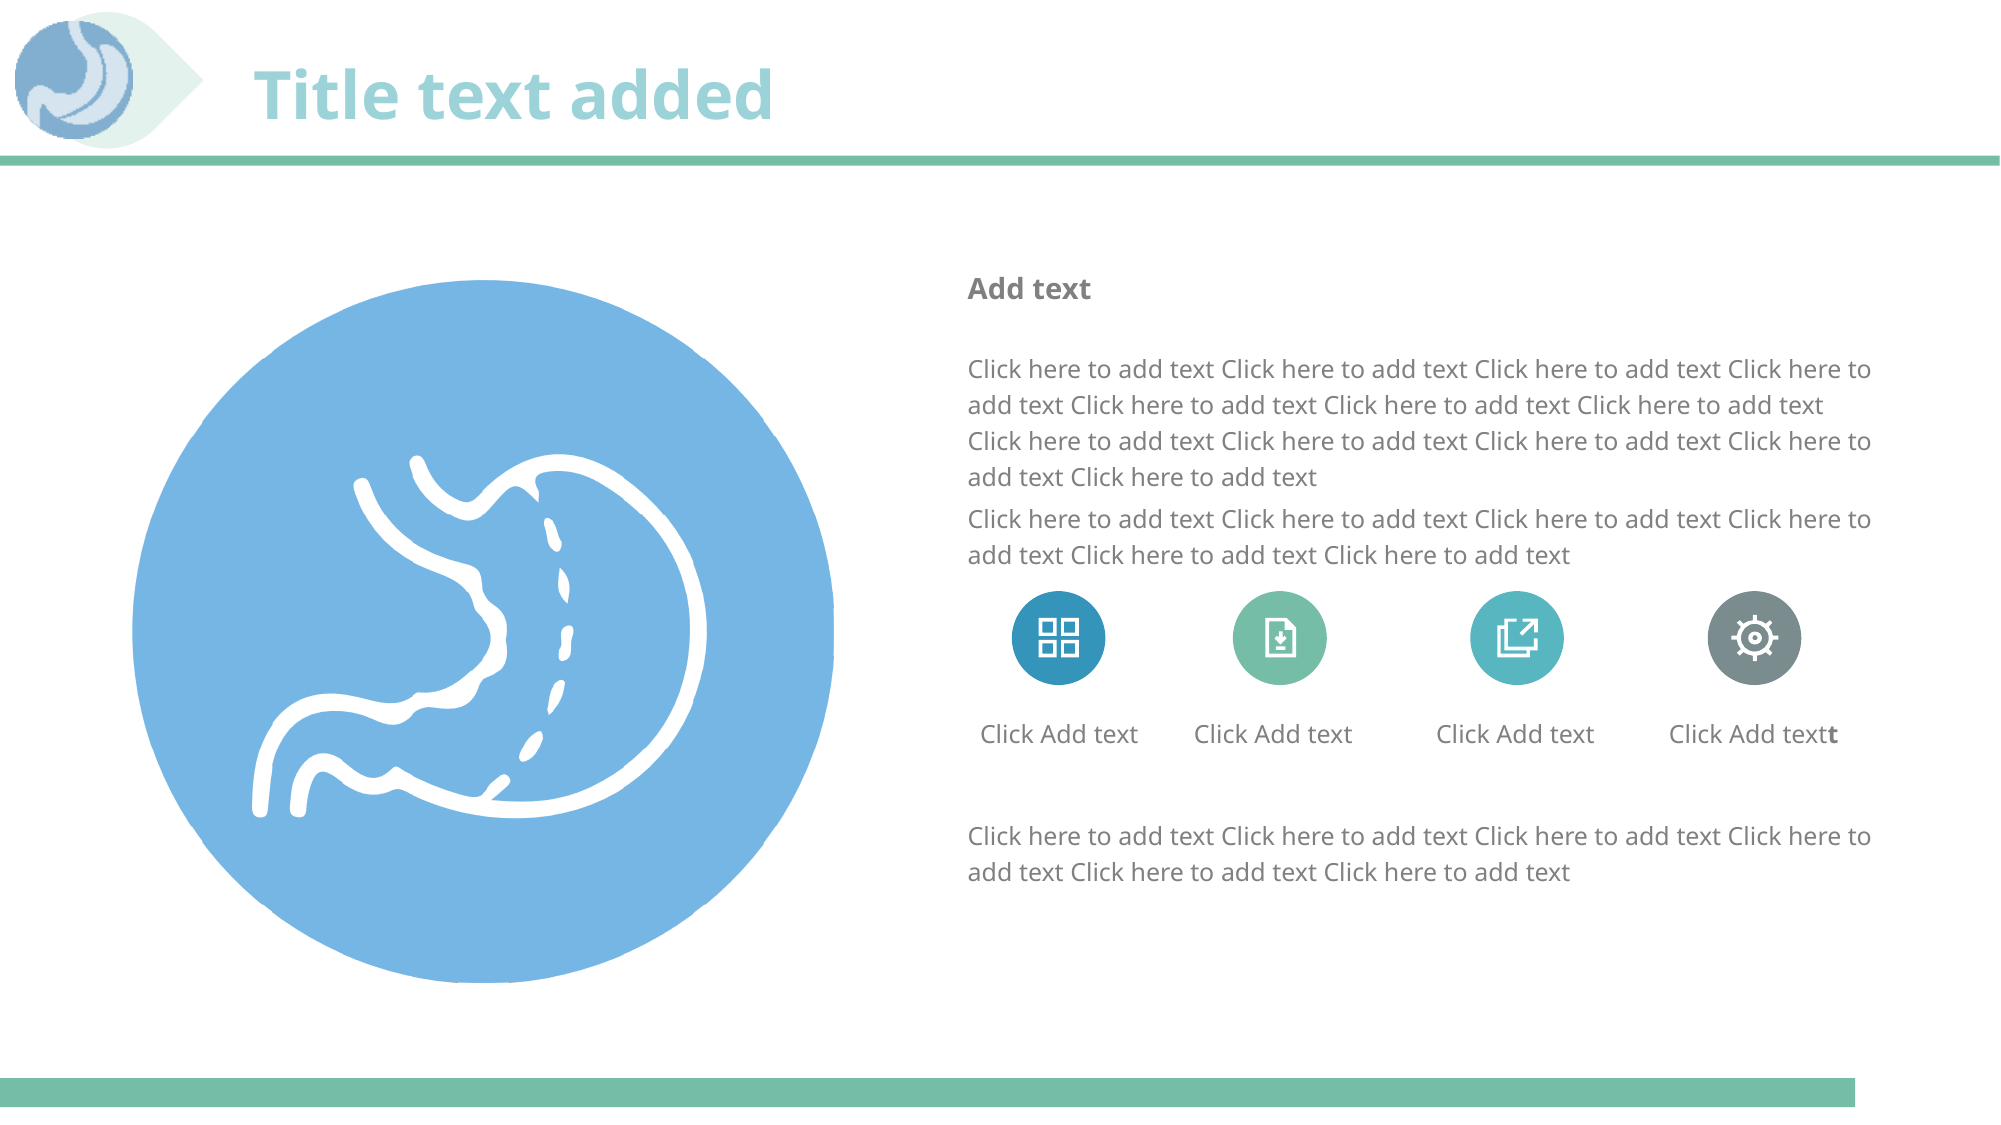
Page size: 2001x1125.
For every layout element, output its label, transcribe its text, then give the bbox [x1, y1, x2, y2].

text_box [1470, 612, 1564, 686]
text_box [1232, 612, 1327, 686]
text_box Title text added [238, 29, 882, 141]
picture [132, 280, 834, 983]
text_box Click Add text [1178, 710, 1368, 756]
text_box Click Add text [964, 710, 1154, 756]
text_box Click here to add text Click here to add text Click here to add text Click here to add text Click here to add text Click here to add text [967, 814, 1880, 887]
text_box Add text Click here to add text Click here to add text Click here to add text Click here to add text Click here to add text Click here to add text Click here to add text Click here to add text Click here to add text Click here to add text Click here to add text Click here to add text Click here to add text Click here to add text Click here to add text Click here to add text Click here to add text Click here to add text [967, 263, 1880, 612]
text_box [1707, 612, 1802, 686]
text_box Click Add text [1420, 710, 1610, 756]
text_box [1265, 617, 1297, 658]
text_box [1011, 612, 1106, 686]
text_box Click Add textt [1653, 710, 1860, 756]
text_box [1731, 614, 1779, 661]
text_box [1497, 618, 1538, 658]
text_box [1038, 617, 1079, 658]
